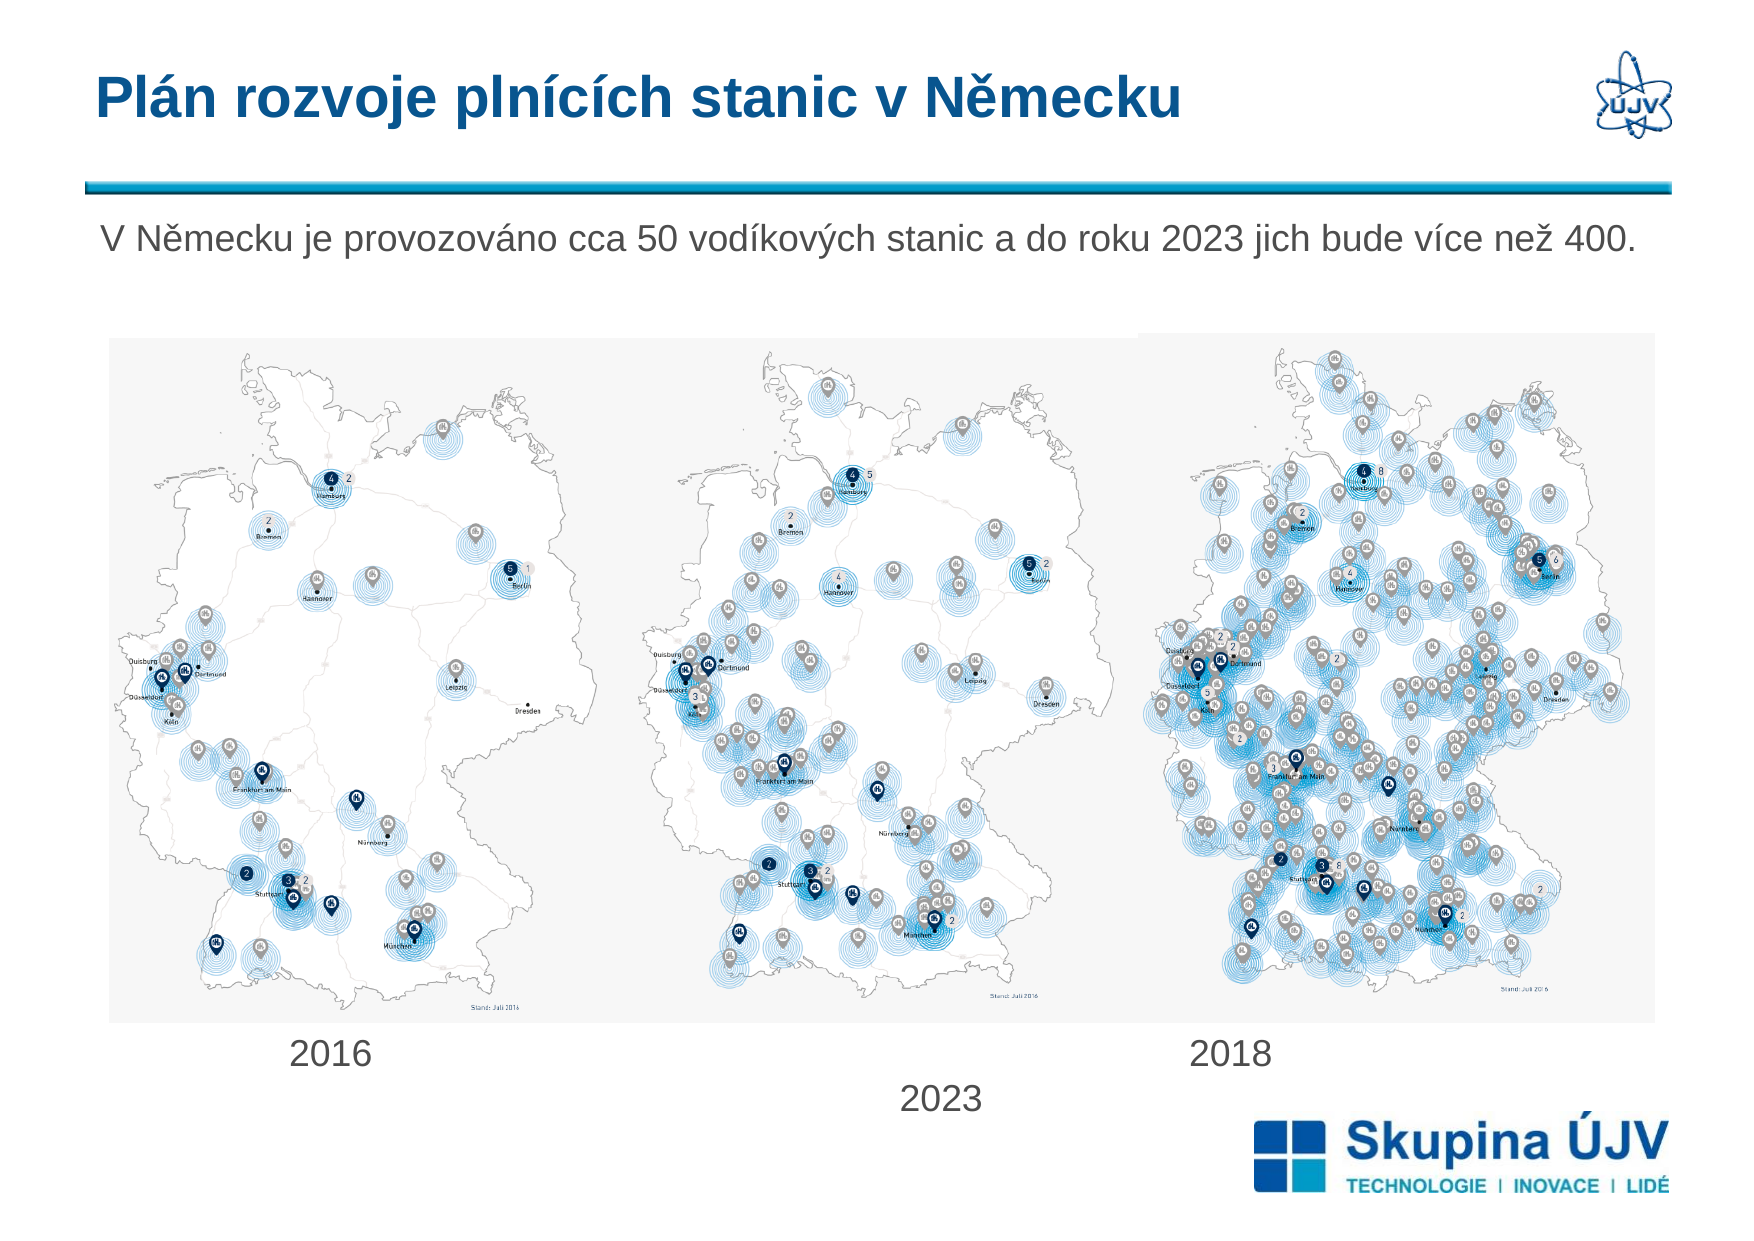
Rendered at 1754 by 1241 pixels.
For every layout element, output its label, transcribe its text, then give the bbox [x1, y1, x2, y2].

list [108, 324, 1694, 1046]
text_box 2016 2018 2023 [274, 1057, 1456, 1127]
picture [1254, 1111, 1669, 1193]
picture [87, 181, 1672, 191]
text_box V Německu je provozováno cca 50 vodíkových stanic a do roku 2023 jich bude více než 400. [85, 206, 1657, 267]
picture [1596, 50, 1672, 139]
title Plán rozvoje plnících stanic v Německu [85, 29, 1467, 160]
